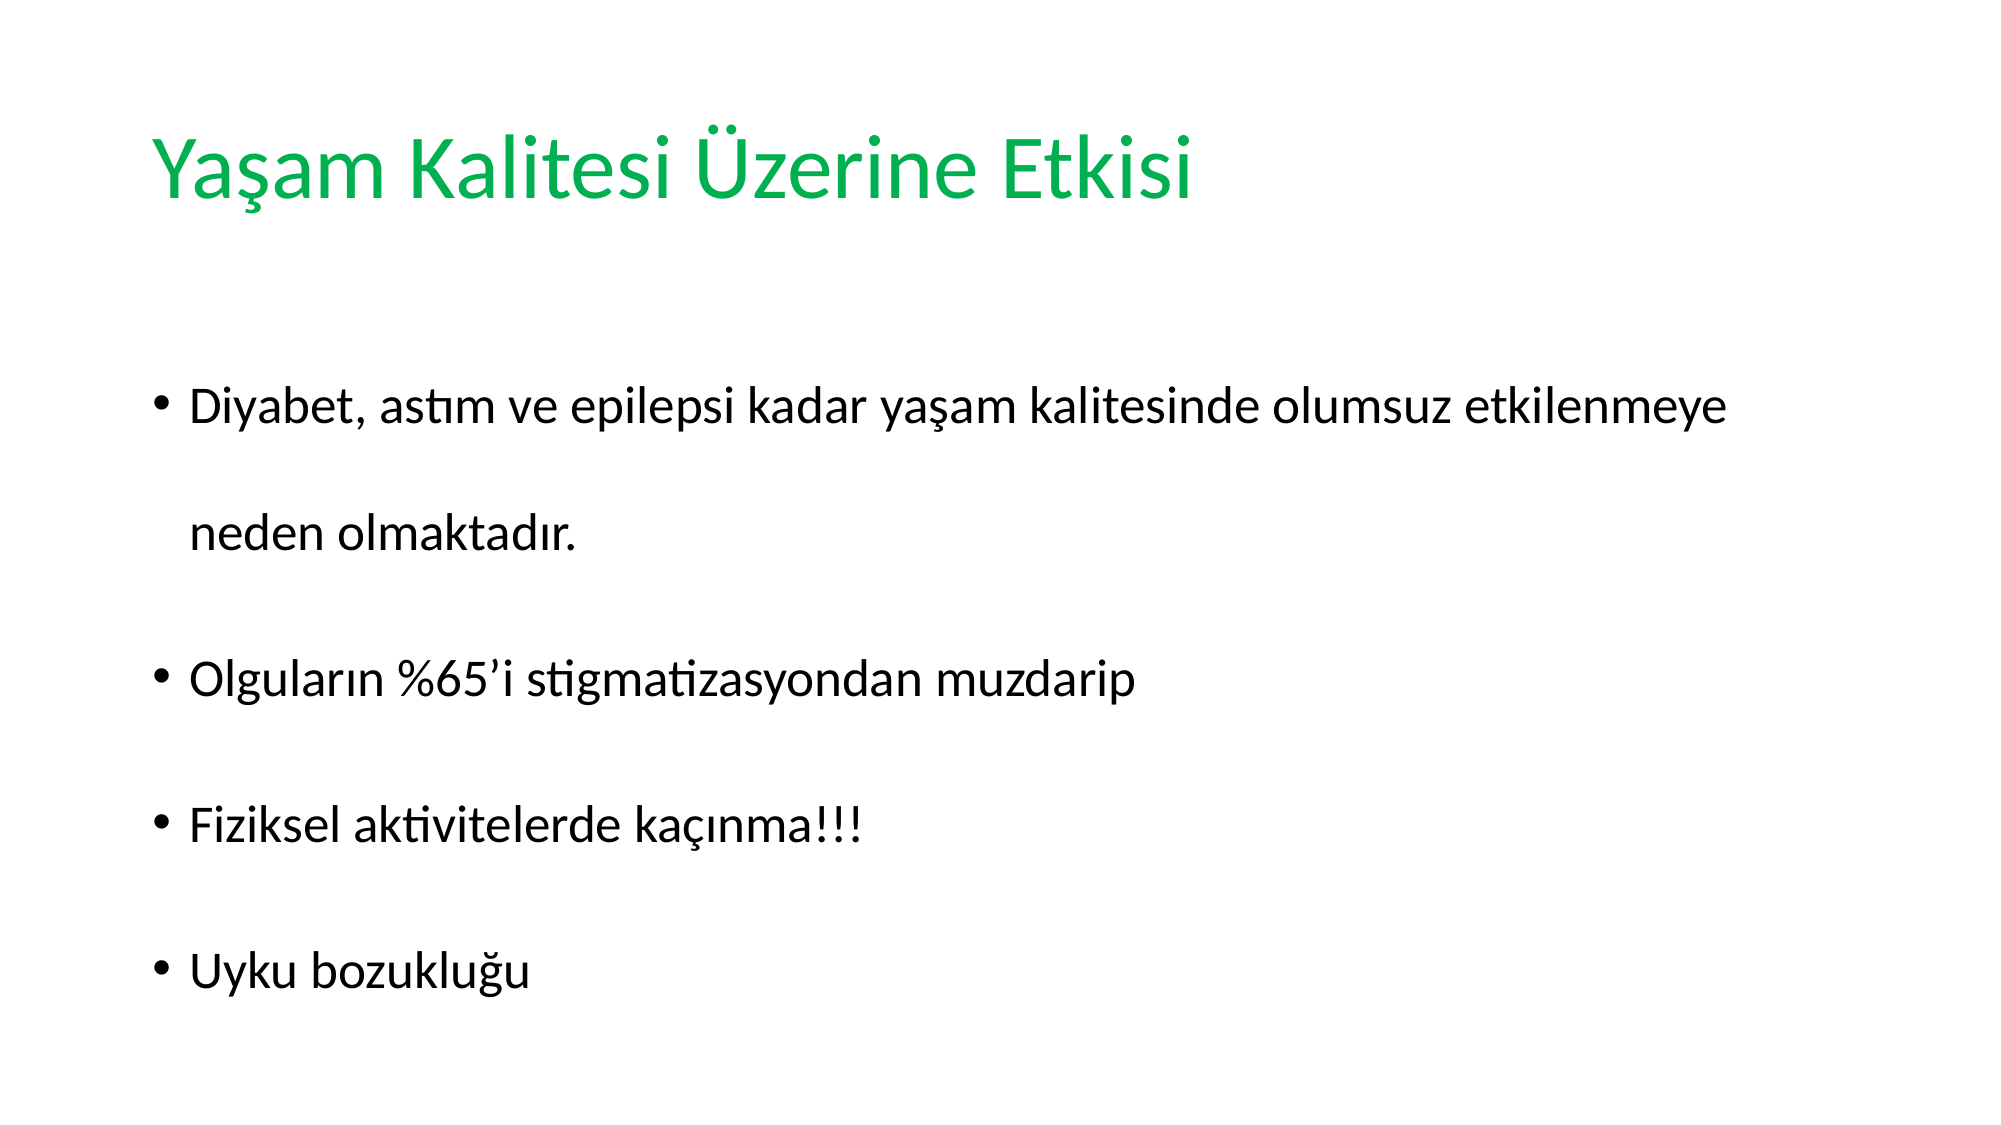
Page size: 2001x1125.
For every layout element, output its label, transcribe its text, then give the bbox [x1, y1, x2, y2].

list Diyabet, astım ve epilepsi kadar yaşam kalitesinde olumsuz etkilenmeye neden olmaktadır. Olguların %65’i stigmatizasyondan muzdarip Fiziksel aktivitelerde kaçınma!!! Uyku bozukluğu [137, 299, 1863, 1014]
title Yaşam Kalitesi Üzerine Etkisi [137, 59, 1863, 278]
